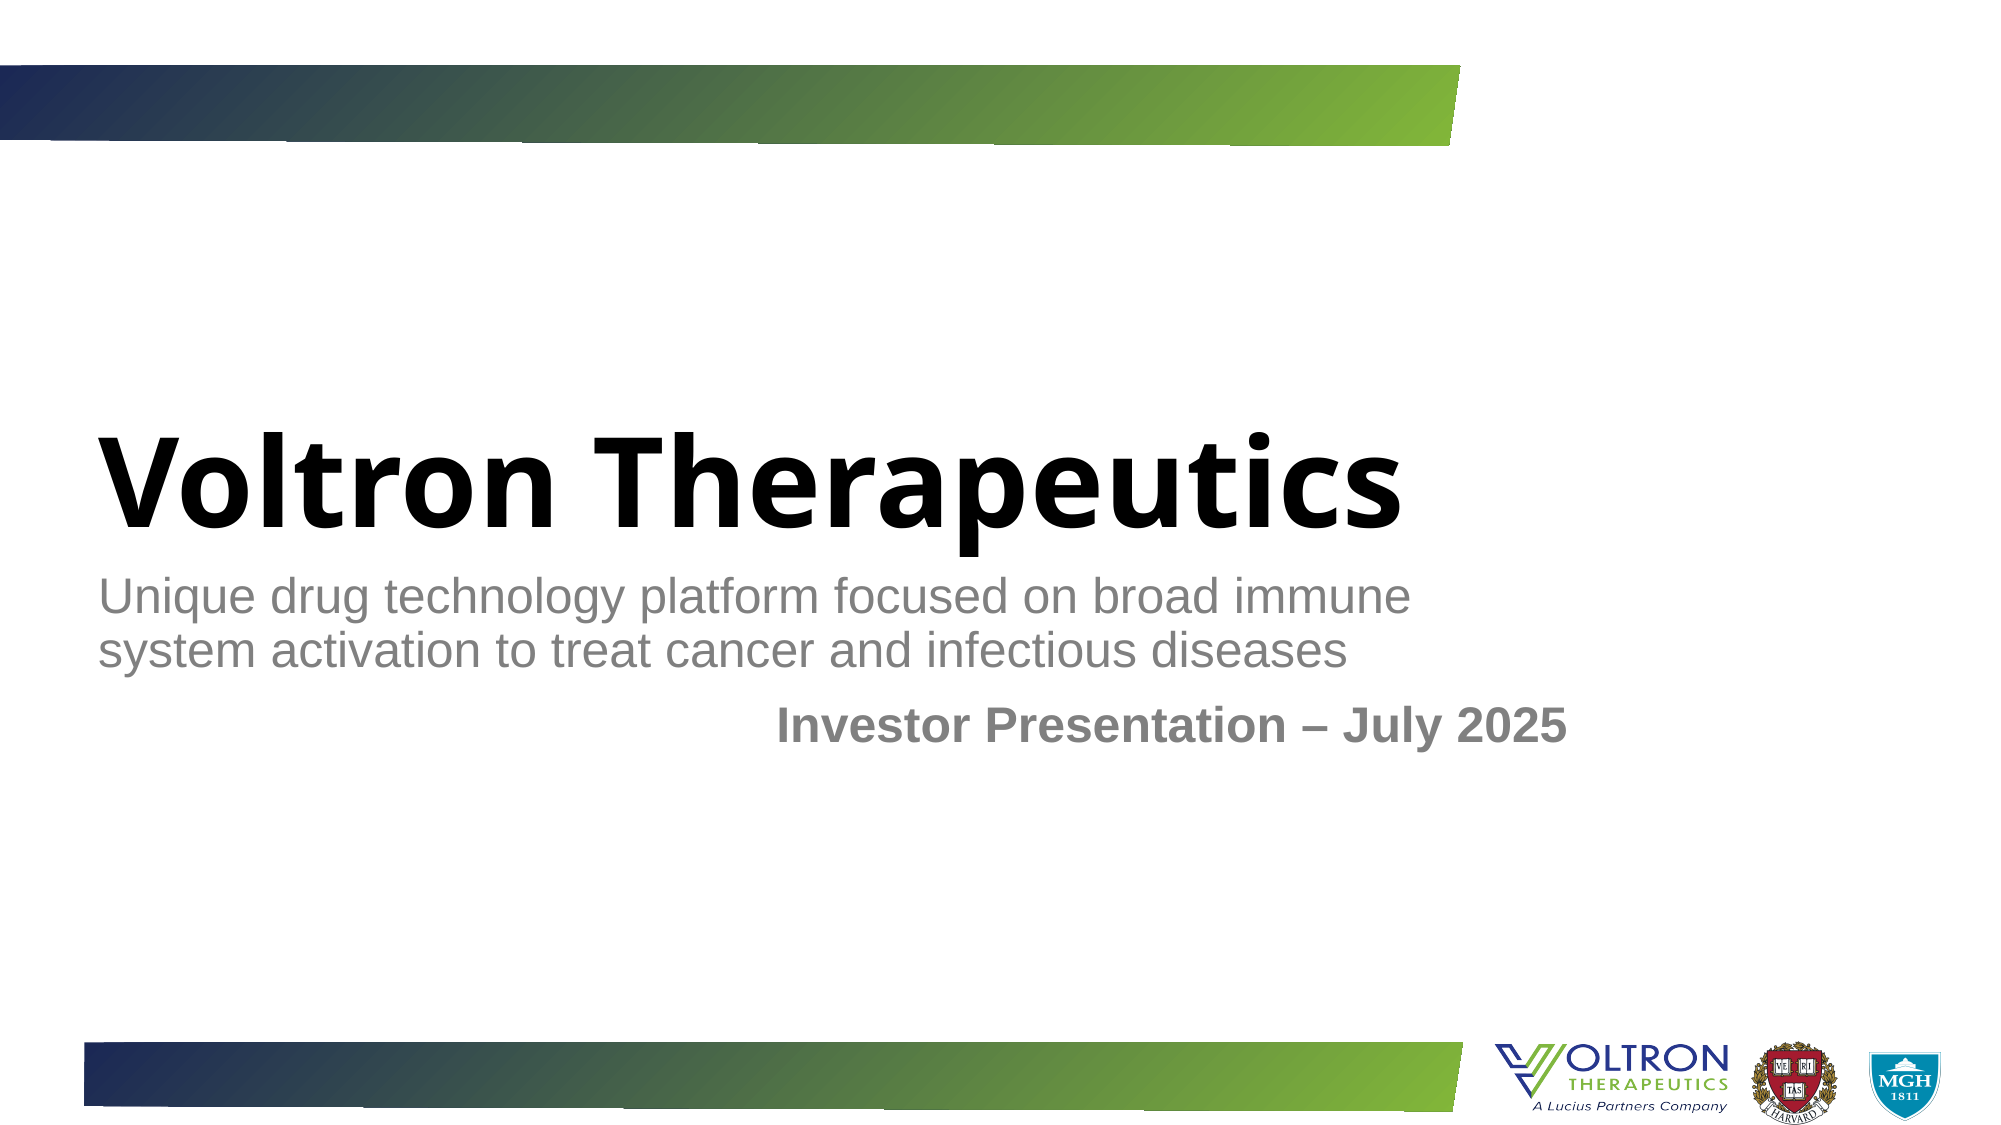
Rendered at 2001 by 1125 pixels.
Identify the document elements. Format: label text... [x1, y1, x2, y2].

subtitle Unique drug technology platform focused on broad immune system activation to treat cancer and infectious diseases Investor Presentation – July 2025 [83, 562, 1584, 835]
title Voltron Therapeutics [83, 281, 1584, 562]
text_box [84, 1041, 1941, 1125]
